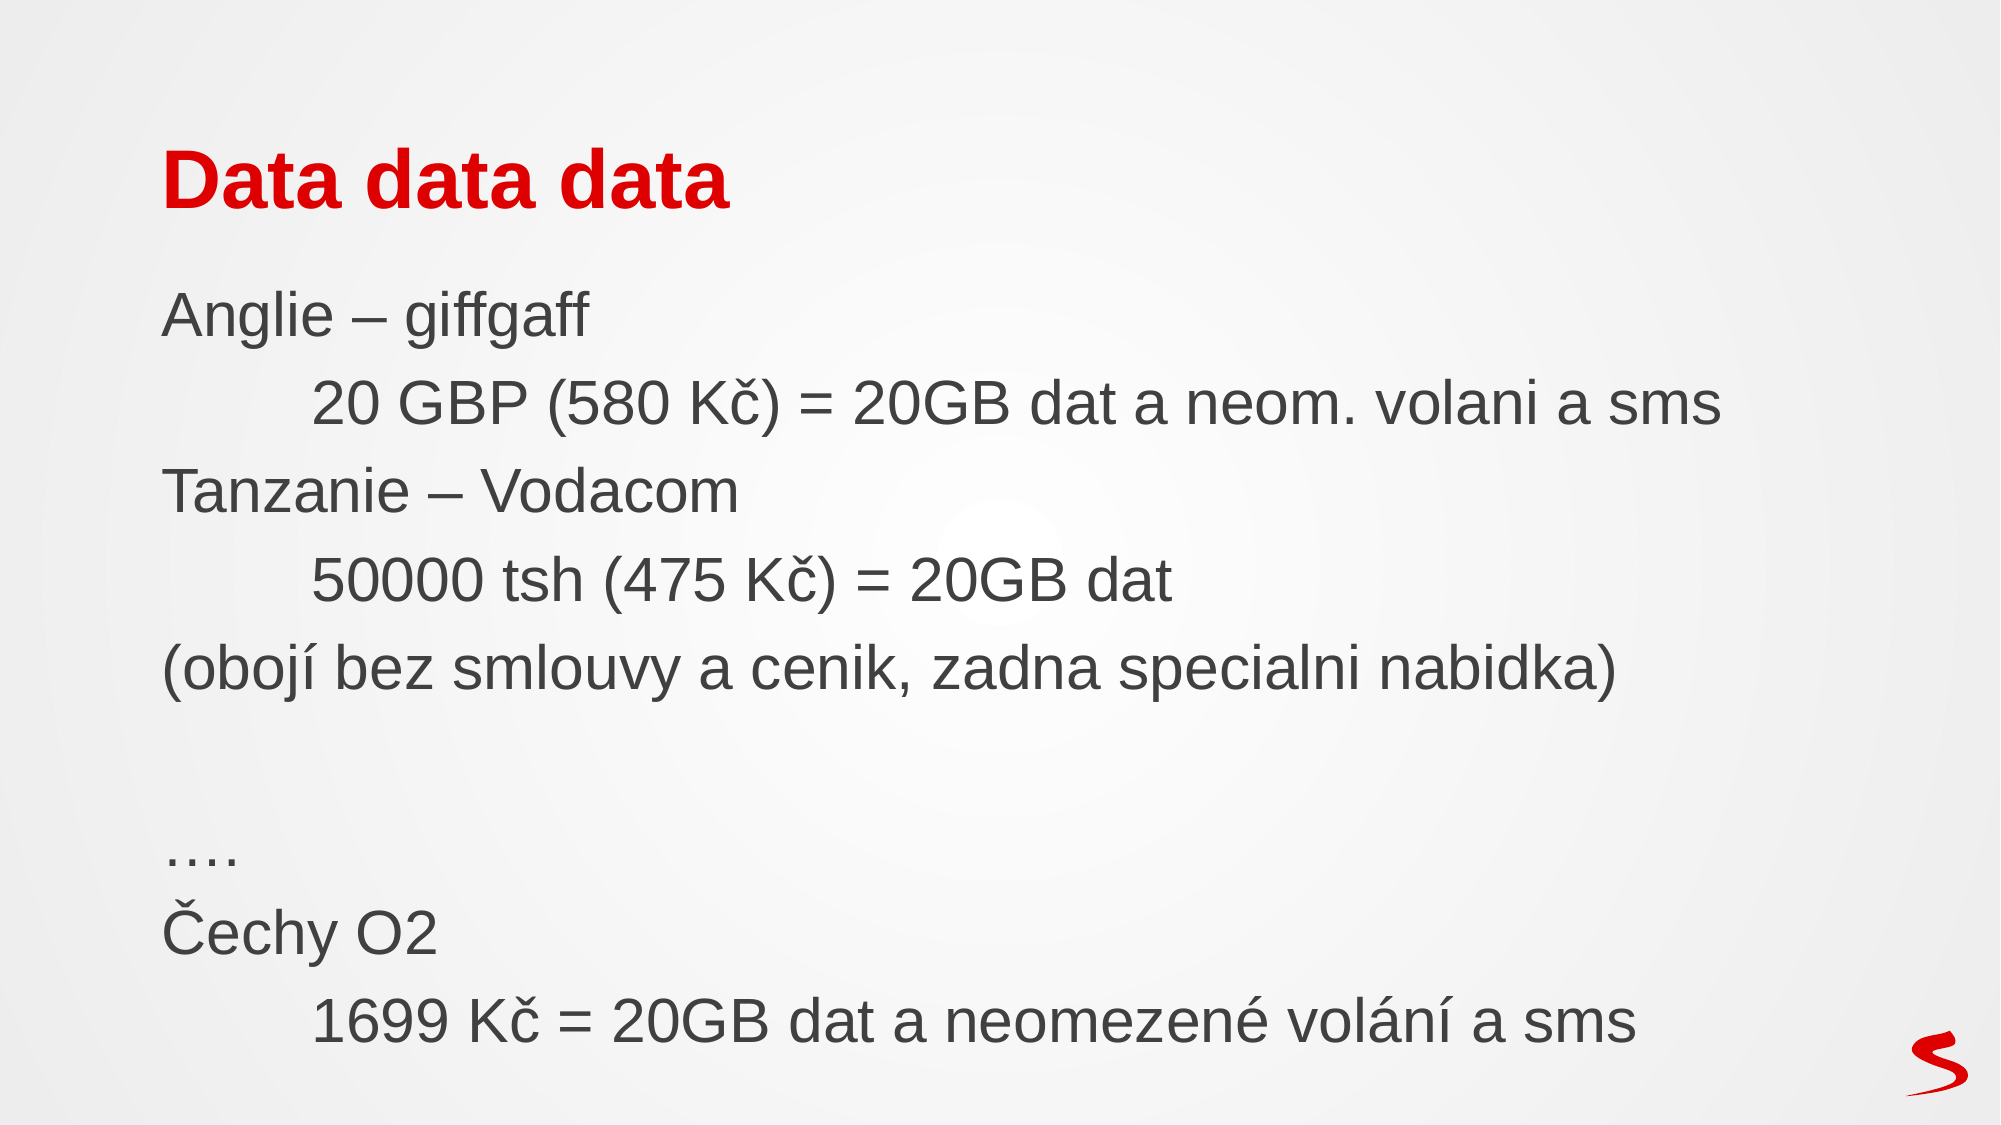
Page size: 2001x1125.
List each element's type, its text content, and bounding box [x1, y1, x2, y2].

title Data data data [146, 128, 1854, 245]
list Anglie – giffgaff 20 GBP (580 Kč) = 20GB dat a neom. volani a sms Tanzanie – Vodacom 50000 tsh (475 Kč) = 20GB dat (obojí bez smlouvy a cenik, zadna specialni nabidka) …. Čechy O2 1699 Kč = 20GB dat a neomezené volání a sms [146, 274, 1854, 392]
